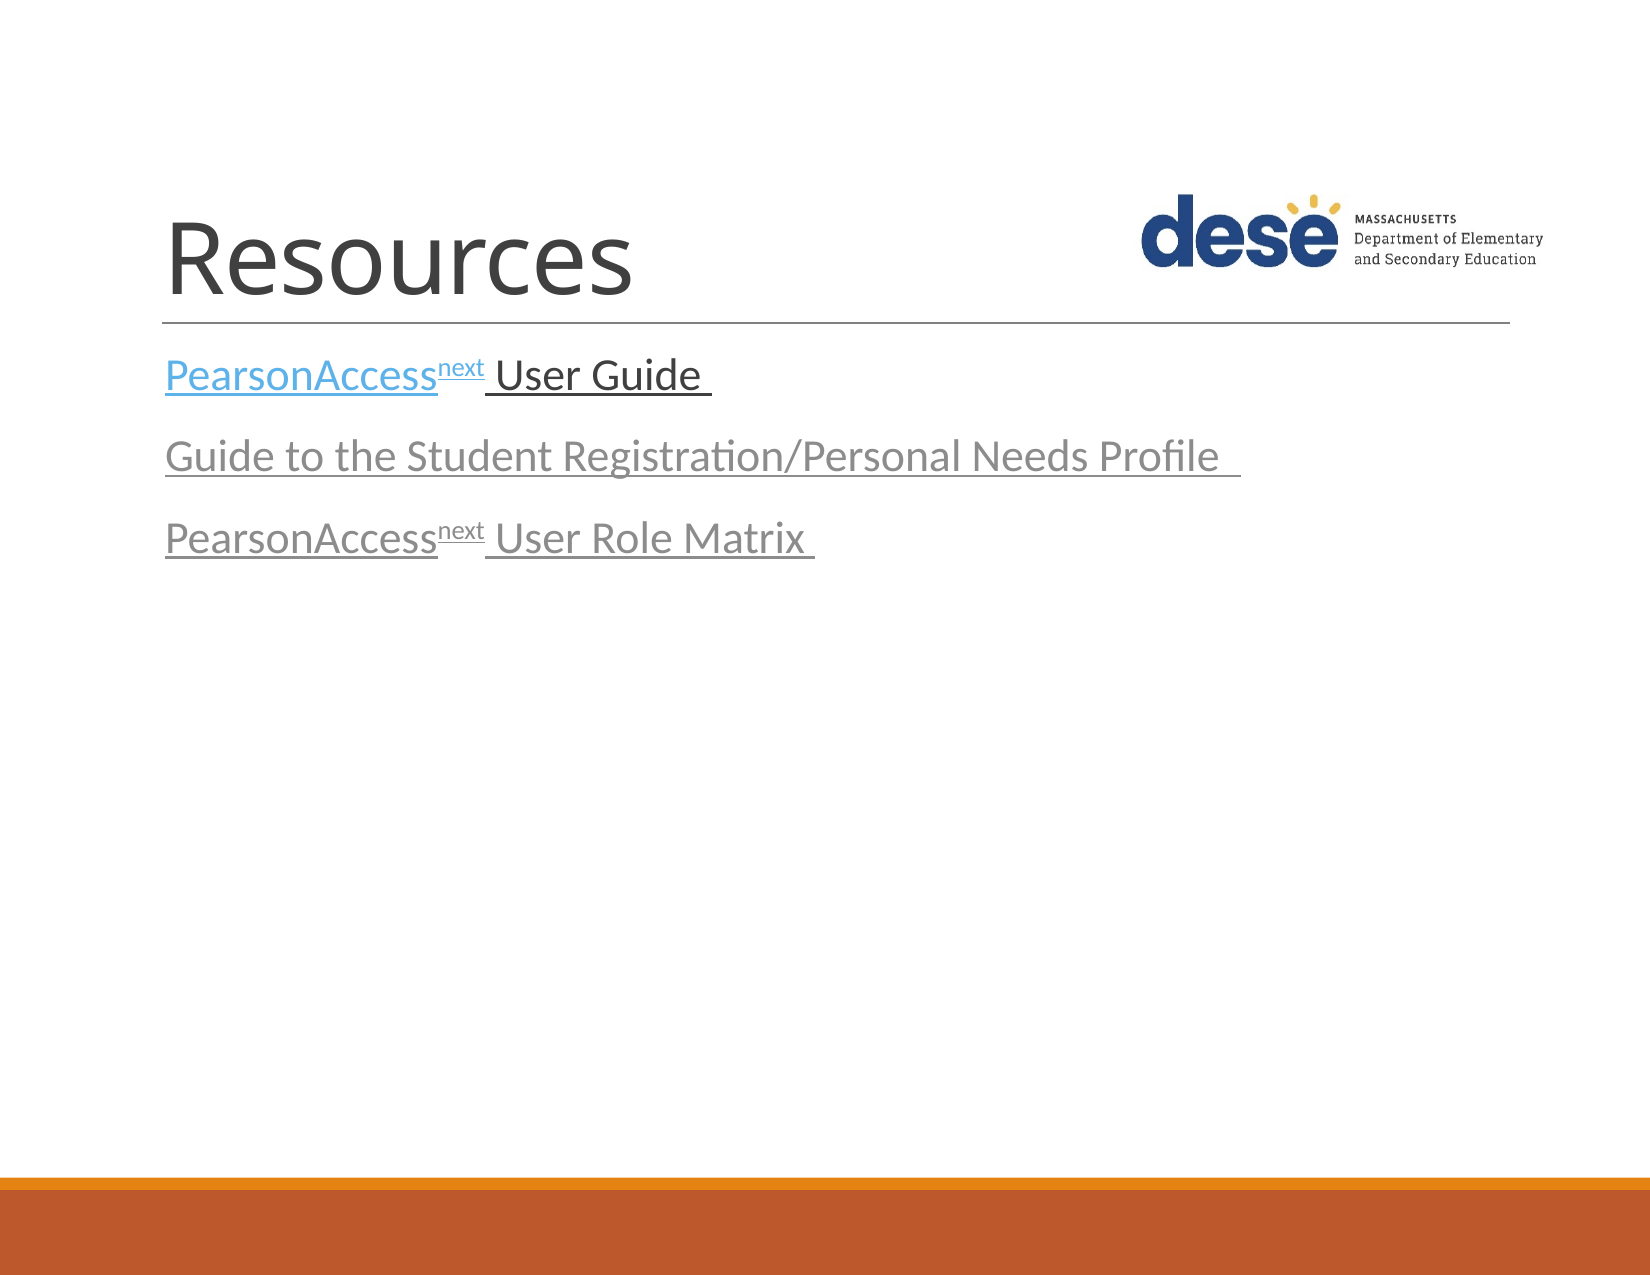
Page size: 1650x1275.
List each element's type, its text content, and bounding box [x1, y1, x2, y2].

title Resources [148, 53, 1132, 323]
list PearsonAccessnext User Guide (URL:https://support.assessment.pearson.com/x/BYDy) Guide to the Student Registration/Personal Needs Profile (URL: http://mcas.pearsonsupport.com/manuals/) PearsonAccessnext User Role Matrix (URL: http://mcas.pearsonsupport.com/manuals/) [148, 343, 1510, 1092]
picture [1132, 183, 1555, 278]
